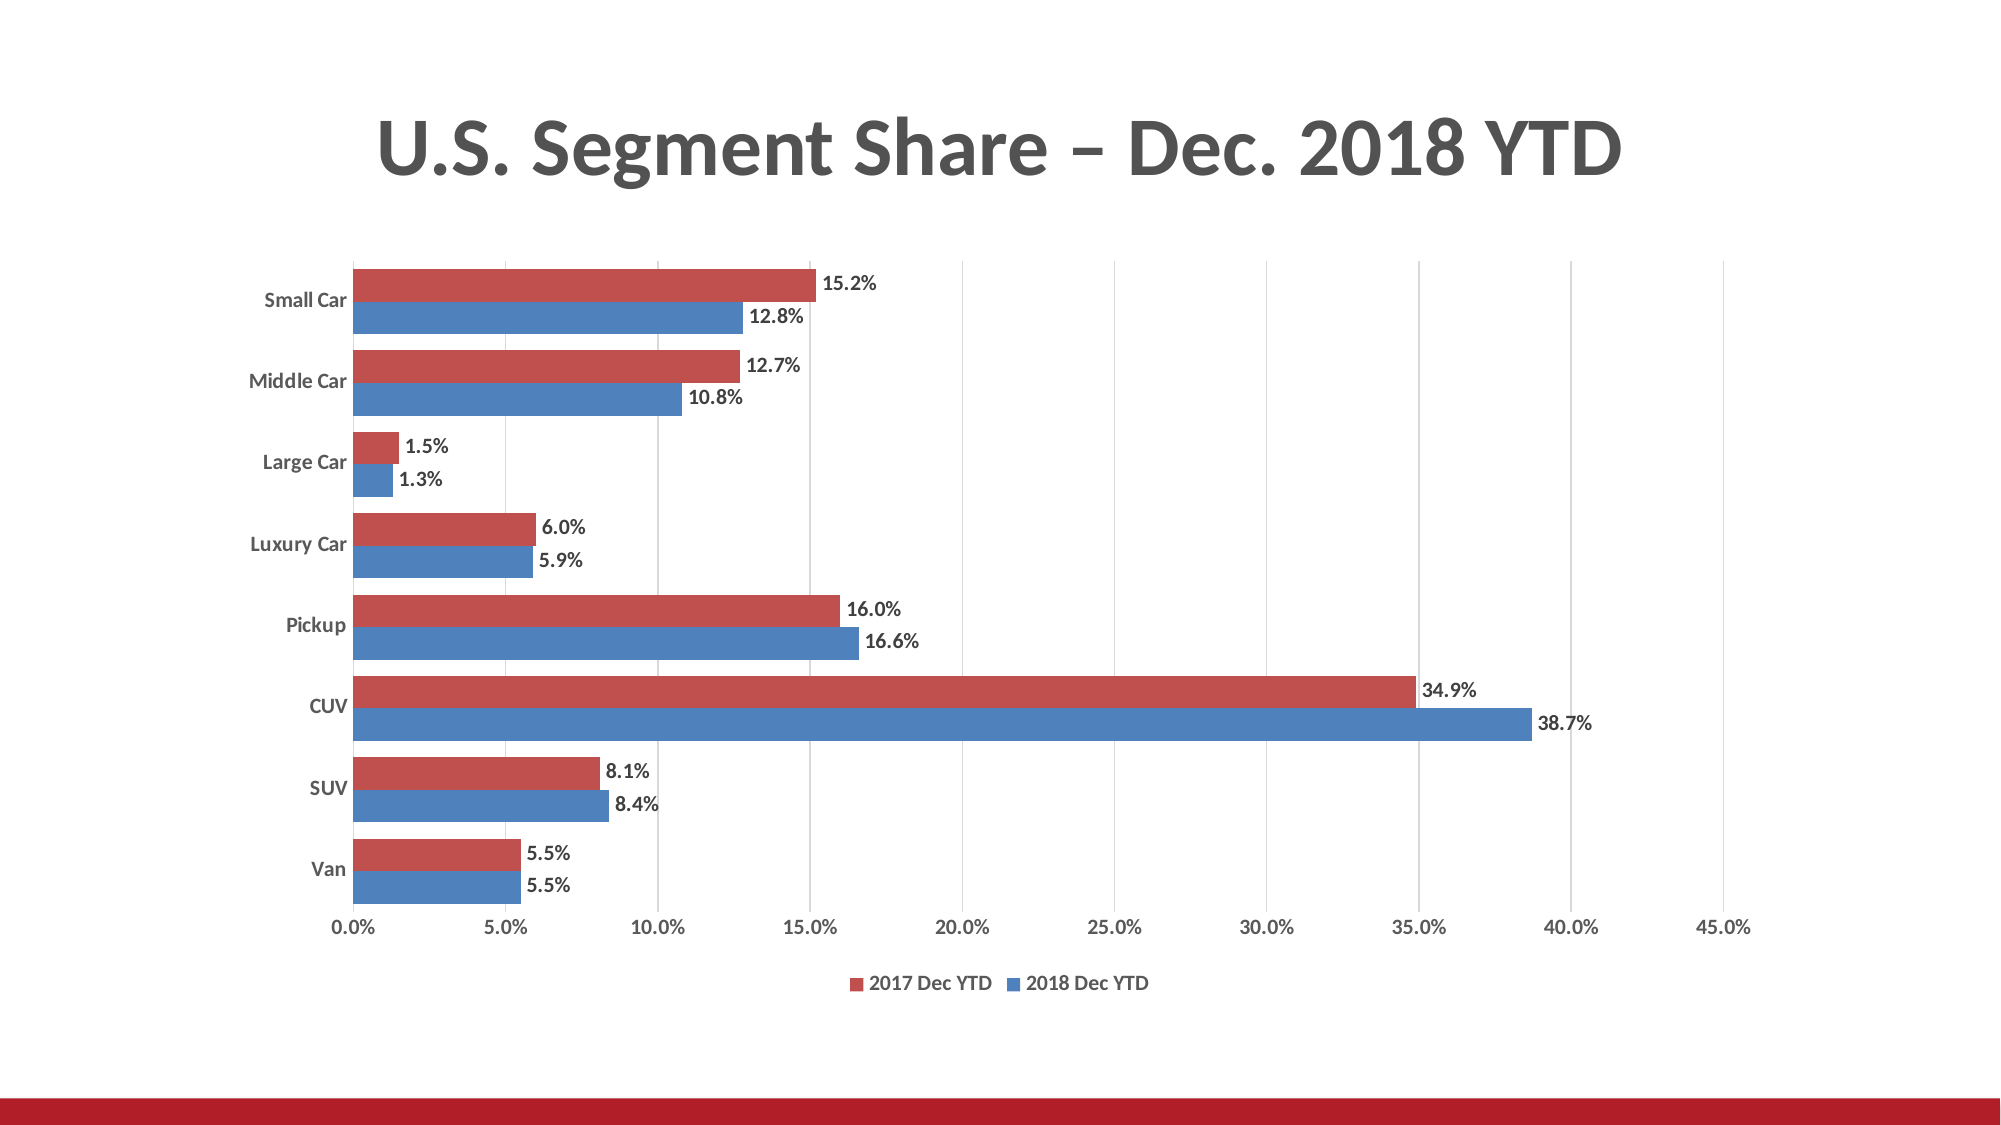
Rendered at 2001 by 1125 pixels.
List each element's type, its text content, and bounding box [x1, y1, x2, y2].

title U.S. Segment Share – Dec. 2018 YTD [99, 81, 1900, 202]
chart [217, 245, 1783, 1003]
